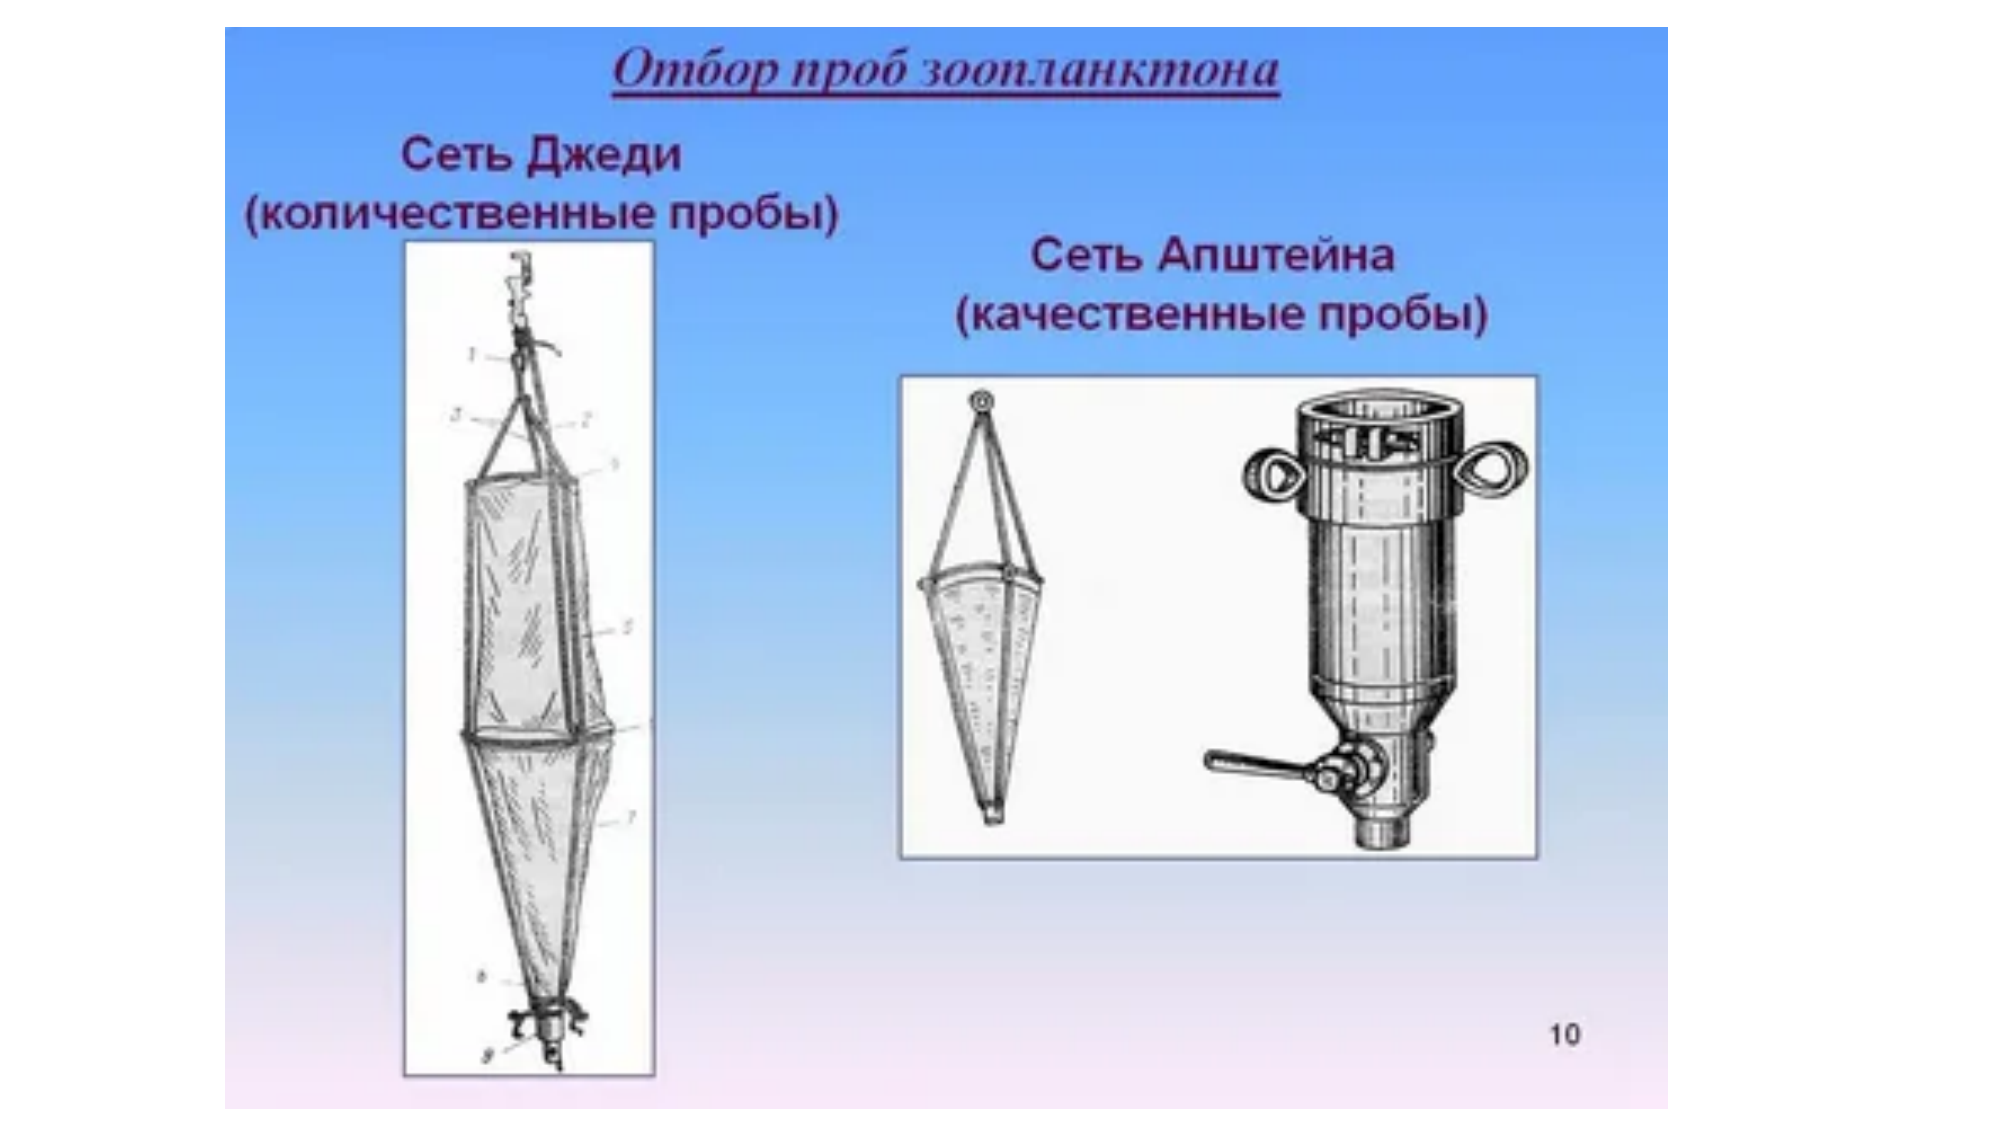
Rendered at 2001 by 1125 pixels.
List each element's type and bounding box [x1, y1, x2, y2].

list [225, 27, 1668, 1109]
